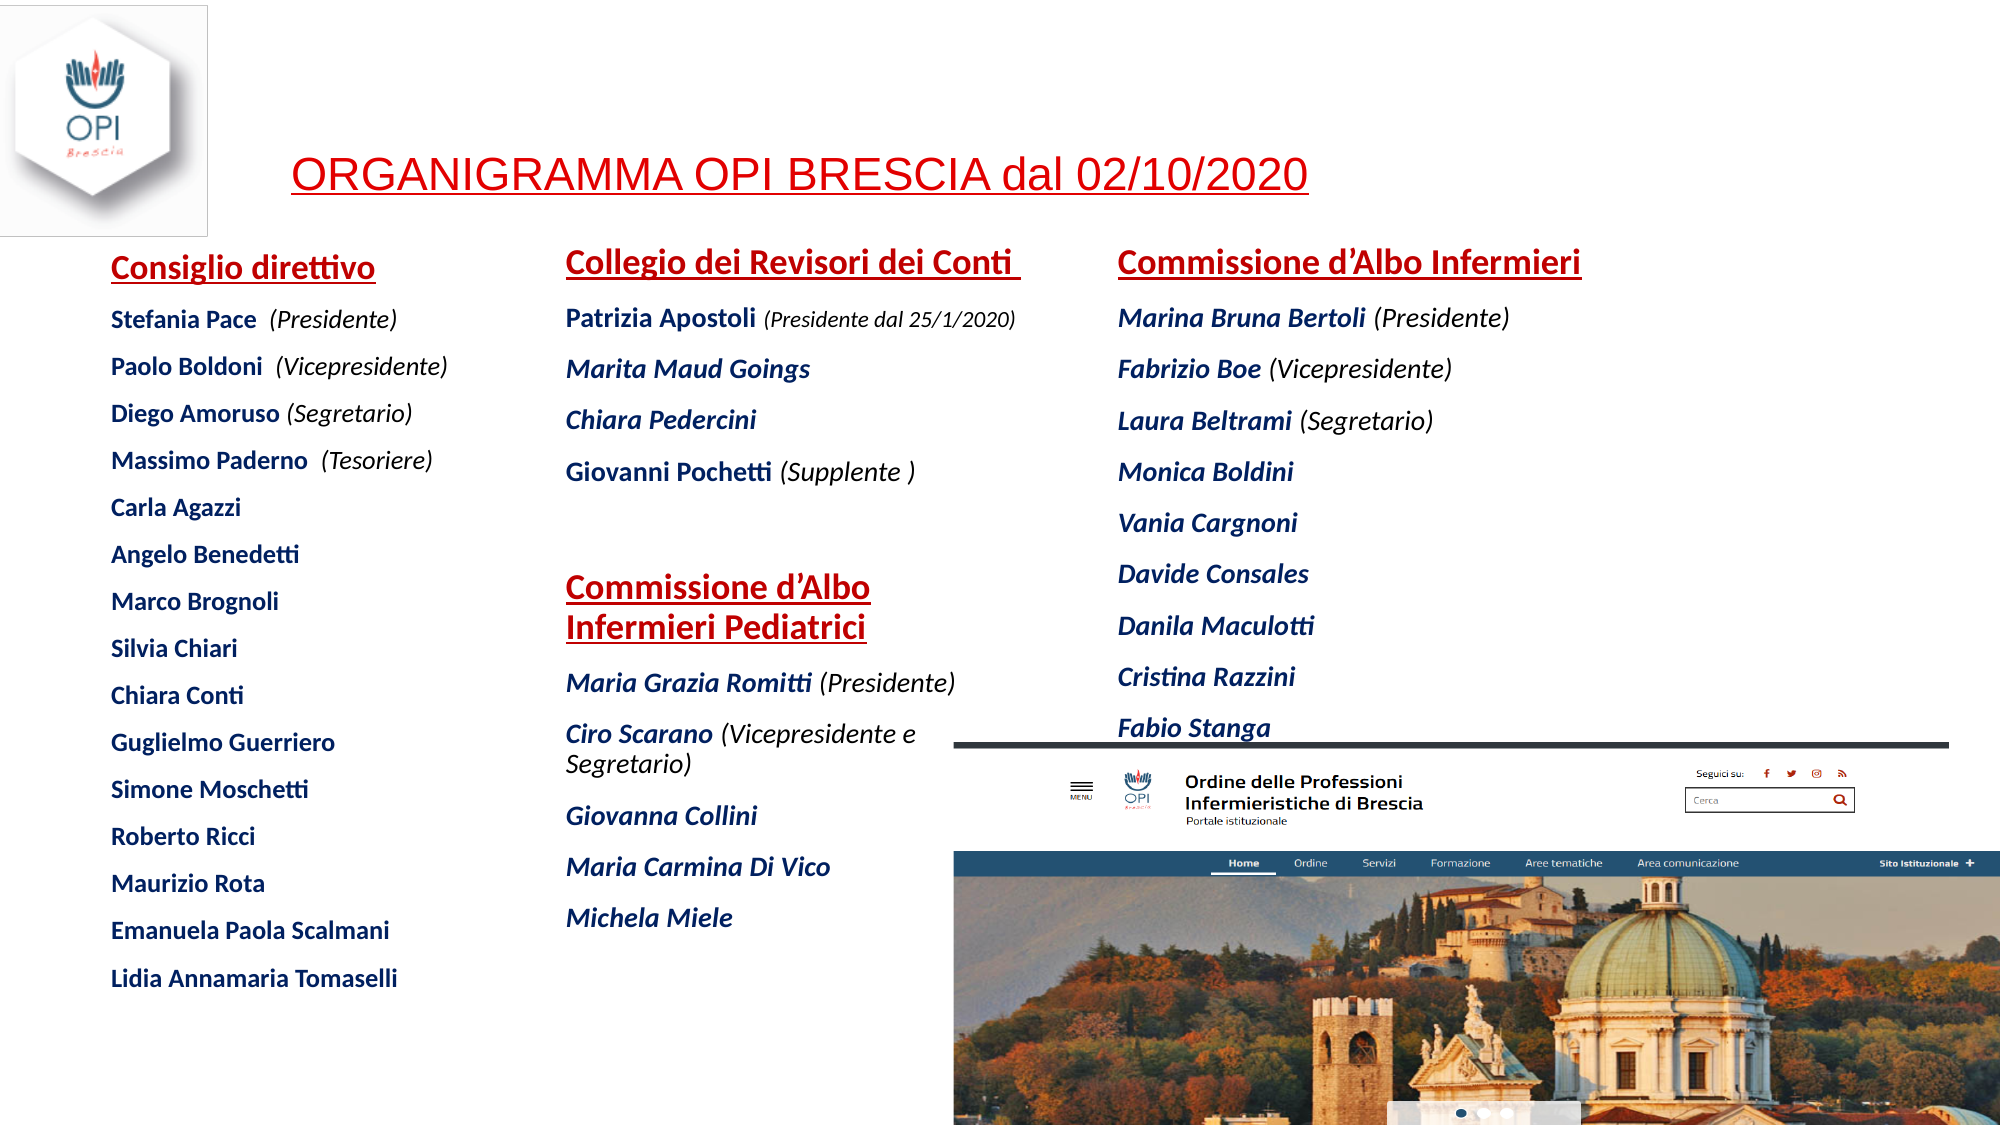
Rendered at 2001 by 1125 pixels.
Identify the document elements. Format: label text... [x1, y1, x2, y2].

title ORGANIGRAMMA OPI BRESCIA dal 02/10/2020 [209, 116, 1406, 208]
text_box Commissione d’Albo Infermieri Marina Bruna Bertoli (Presidente) Fabrizio Boe (Vicepresidente) Laura Beltrami (Segretario) Monica Boldini Vania Cargnoni Davide Consales Danila Maculotti Cristina Razzini Fabio Stanga [1105, 237, 1747, 742]
text_box Collegio dei Revisori dei Conti Patrizia Apostoli (Presidente dal 25/1/2020) Marita Maud Goings Chiara Pedercini Giovanni Pochetti (Supplente ) [553, 237, 1105, 638]
text_box Commissione d’Albo Infermieri Pediatrici Maria Grazia Romitti (Presidente) Ciro Scarano (Vicepresidente e Segretario) Giovanna Collini Maria Carmina Di Vico Michela Miele [553, 562, 1018, 1009]
picture [0, 4, 209, 238]
subtitle Consiglio direttivo Stefania Pace (Presidente) Paolo Boldoni (Vicepresidente) Diego Amoruso (Segretario) Massimo Paderno (Tesoriere) Carla Agazzi Angelo Benedetti Marco Brognoli Silvia Chiari Chiara Conti Guglielmo Guerriero Simone Moschetti Roberto Ricci Maurizio Rota Emanuela Paola Scalmani Lidia Annamaria Tomaselli [96, 237, 553, 1004]
picture [953, 742, 2000, 1125]
